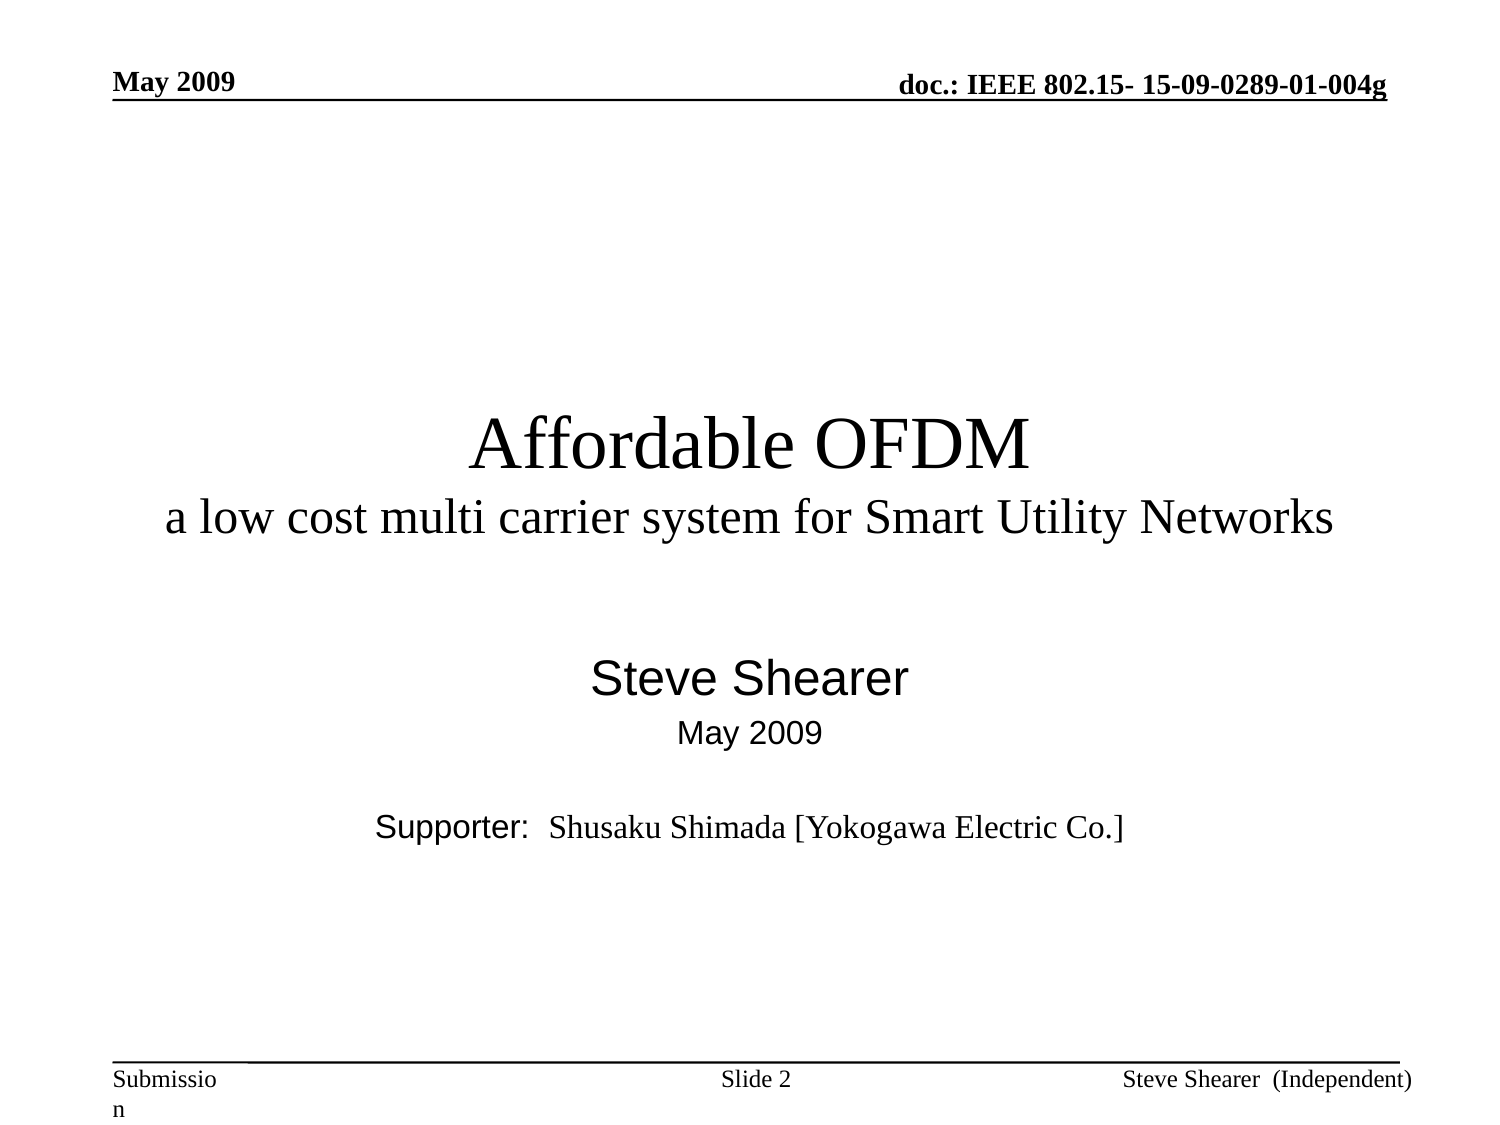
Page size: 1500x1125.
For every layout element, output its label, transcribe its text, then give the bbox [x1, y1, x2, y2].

subtitle Steve Shearer May 2009 Supporter: Shusaku Shimada [Yokogawa Electric Co.] [224, 637, 1276, 926]
title Affordable OFDM a low cost multi carrier system for Smart Utility Networks [112, 374, 1388, 563]
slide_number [112, 62, 376, 99]
slide_number Slide 2 [712, 1061, 800, 1093]
footer Steve Shearer (Independent) [899, 1061, 1413, 1093]
